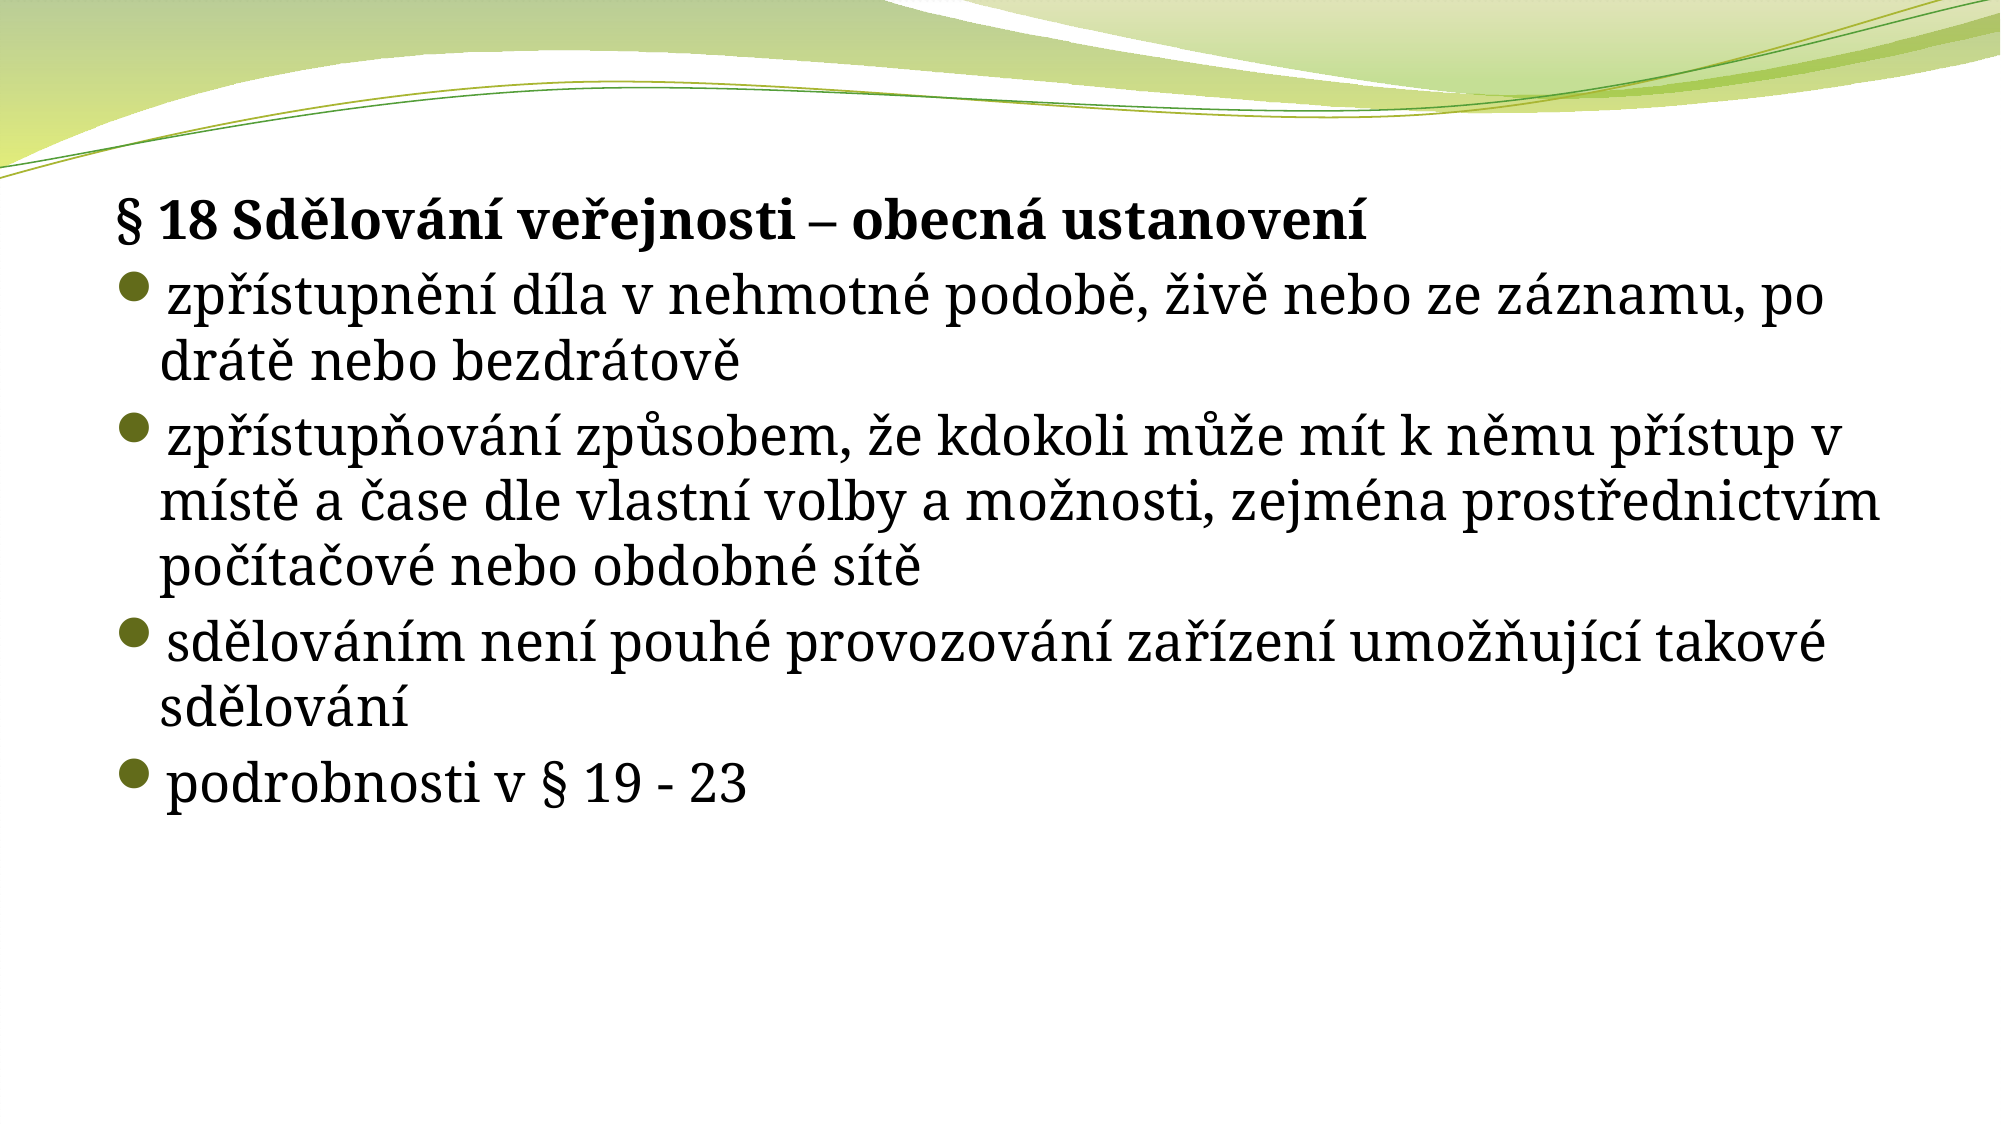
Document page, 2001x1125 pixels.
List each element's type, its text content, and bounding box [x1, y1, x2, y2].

list § 18 Sdělování veřejnosti – obecná ustanovení zpřístupnění díla v nehmotné podobě, živě nebo ze záznamu, po drátě nebo bezdrátově zpřístupňování způsobem, že kdokoli může mít k němu přístup v místě a čase dle vlastní volby a možnosti, zejména prostřednictvím počítačové nebo obdobné sítě sdělováním není pouhé provozování zařízení umožňující takové sdělování podrobnosti v § 19 - 23 [99, 177, 1900, 1038]
